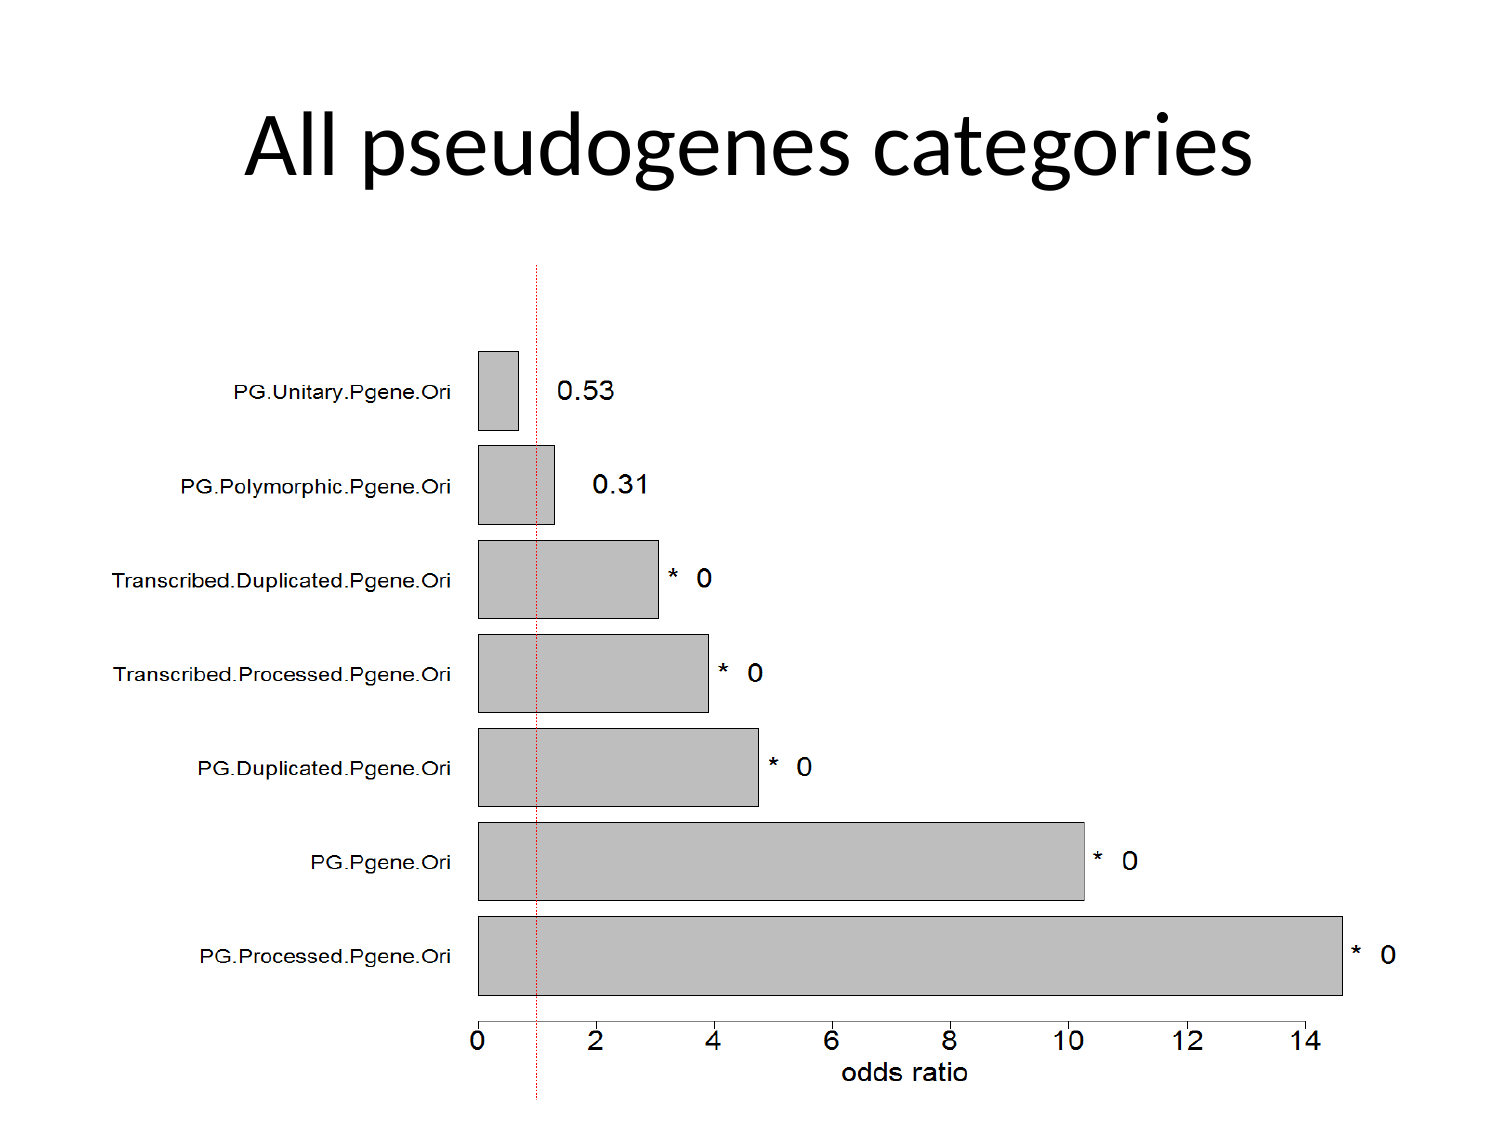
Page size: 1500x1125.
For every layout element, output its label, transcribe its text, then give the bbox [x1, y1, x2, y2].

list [112, 262, 1413, 1100]
title All pseudogenes categories [75, 45, 1425, 233]
